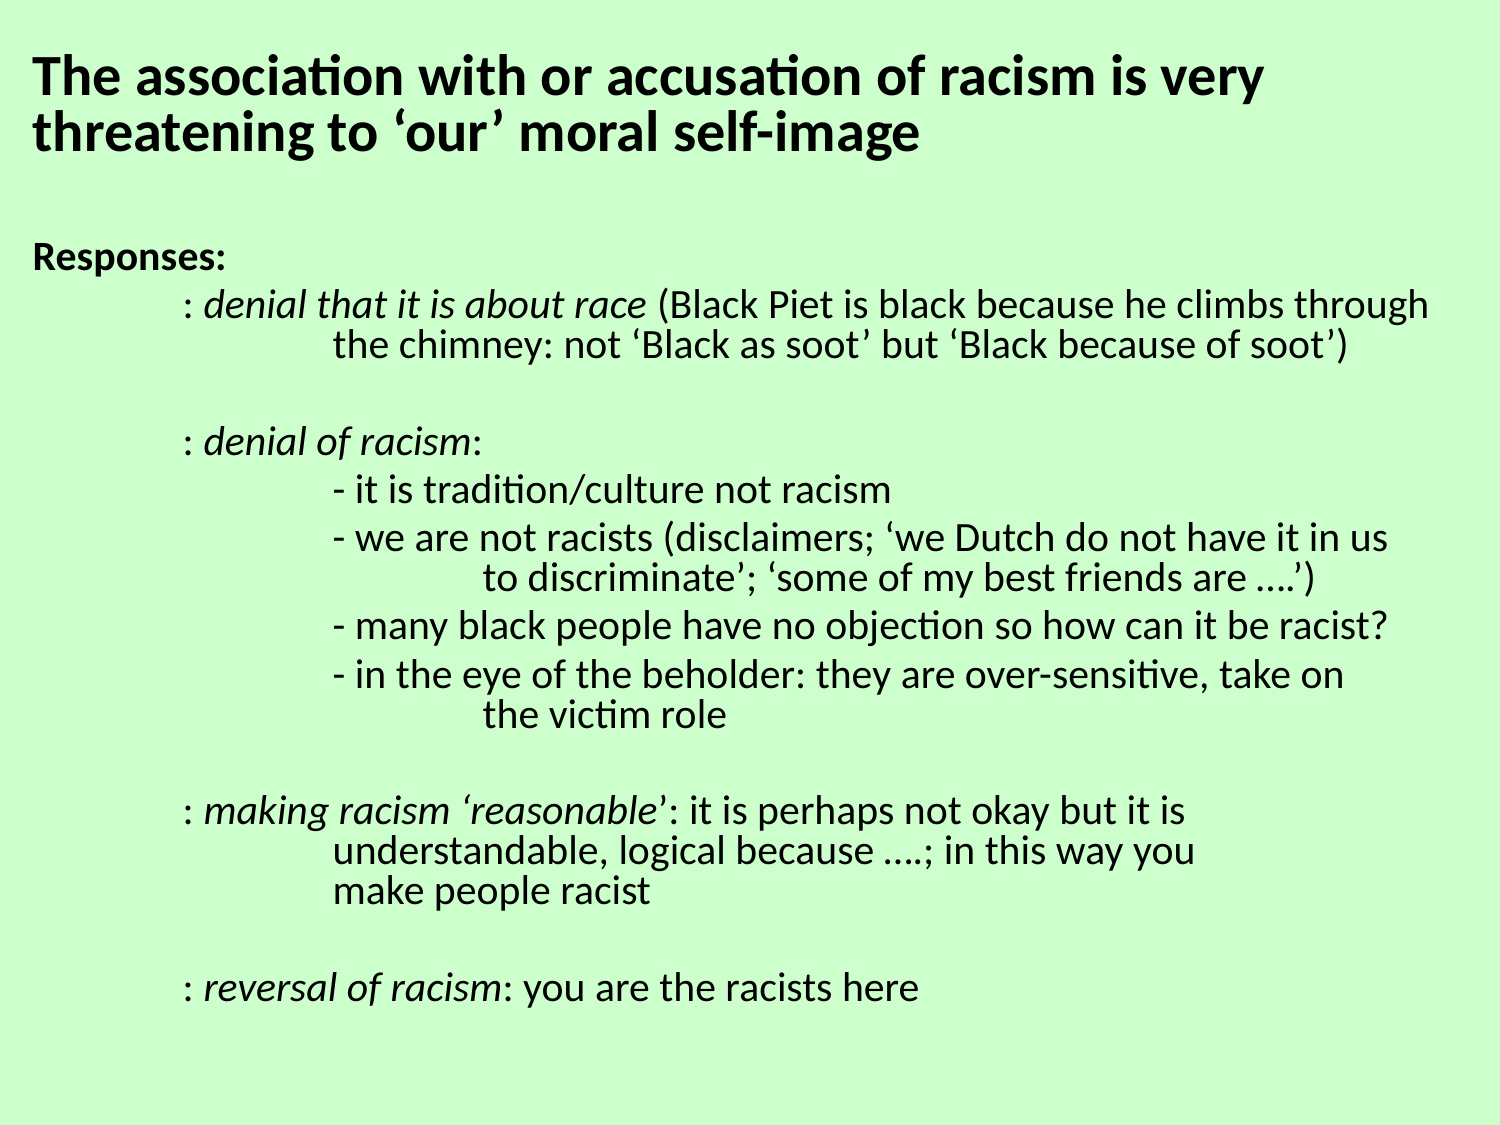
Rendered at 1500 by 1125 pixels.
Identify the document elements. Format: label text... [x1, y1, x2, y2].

list The association with or accusation of racism is very threatening to ‘our’ moral self-image Responses: : denial that it is about race (Black Piet is black because he climbs through the chimney: not ‘Black as soot’ but ‘Black because of soot’) : denial of racism: - it is tradition/culture not racism - we are not racists (disclaimers; ‘we Dutch do not have it in us to discriminate’; ‘some of my best friends are ….’) - many black people have no objection so how can it be racist? - in the eye of the beholder: they are over-sensitive, take on the victim role : making racism ‘reasonable’: it is perhaps not okay but it is understandable, logical because ….; in this way you make people racist : reversal of racism: you are the racists here [17, 42, 1448, 786]
